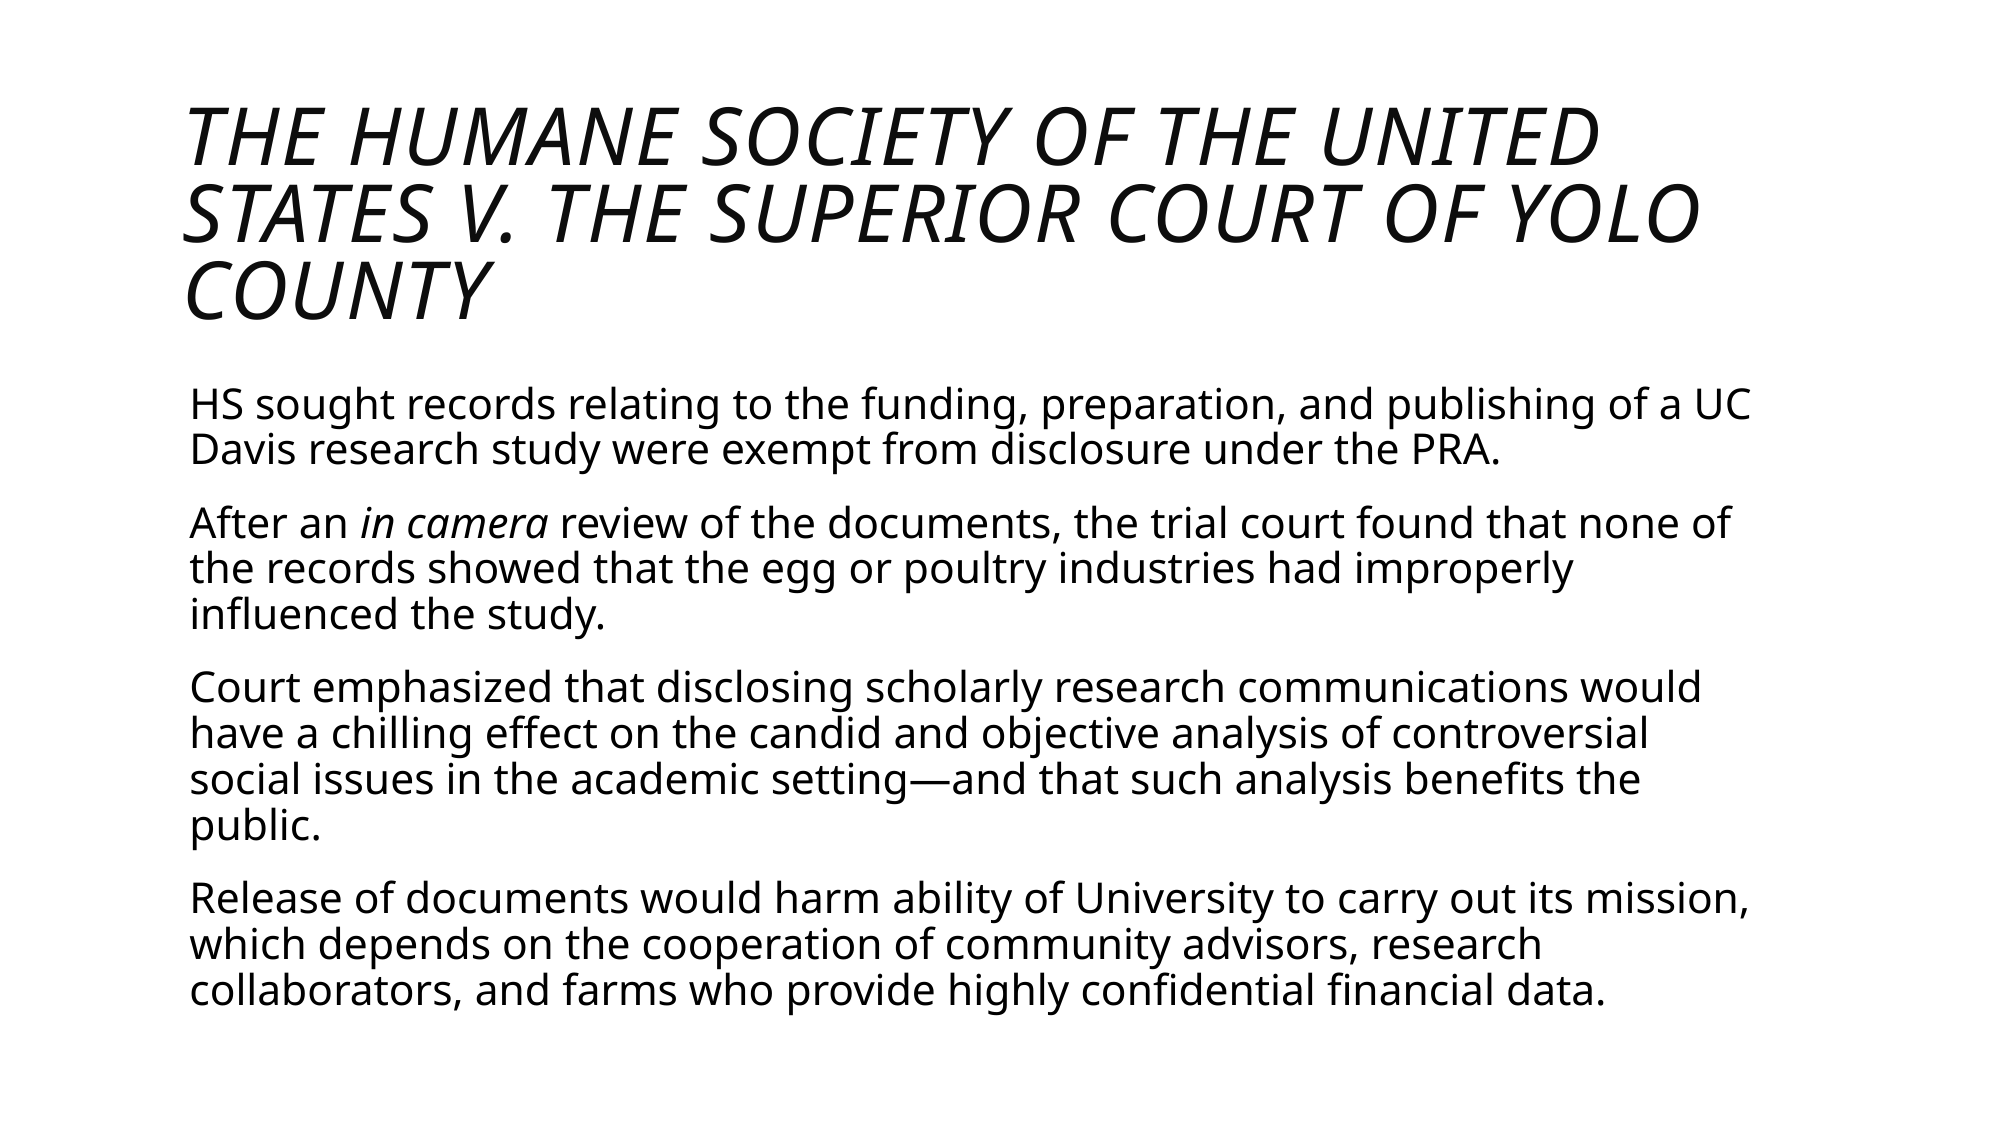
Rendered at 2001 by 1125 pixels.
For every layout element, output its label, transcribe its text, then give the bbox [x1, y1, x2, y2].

list HS sought records relating to the funding, preparation, and publishing of a UC Davis research study were exempt from disclosure under the PRA. After an in camera review of the documents, the trial court found that none of the records showed that the egg or poultry industries had improperly influenced the study. Court emphasized that disclosing scholarly research communications would have a chilling effect on the candid and objective analysis of controversial social issues in the academic setting—and that such analysis benefits the public. Release of documents would harm ability of University to carry out its mission, which depends on the cooperation of community advisors, research collaborators, and farms who provide highly confidential financial data. [168, 375, 1763, 1035]
title The Humane Society of the United States v. The Superior Court of Yolo County [168, 96, 1763, 342]
